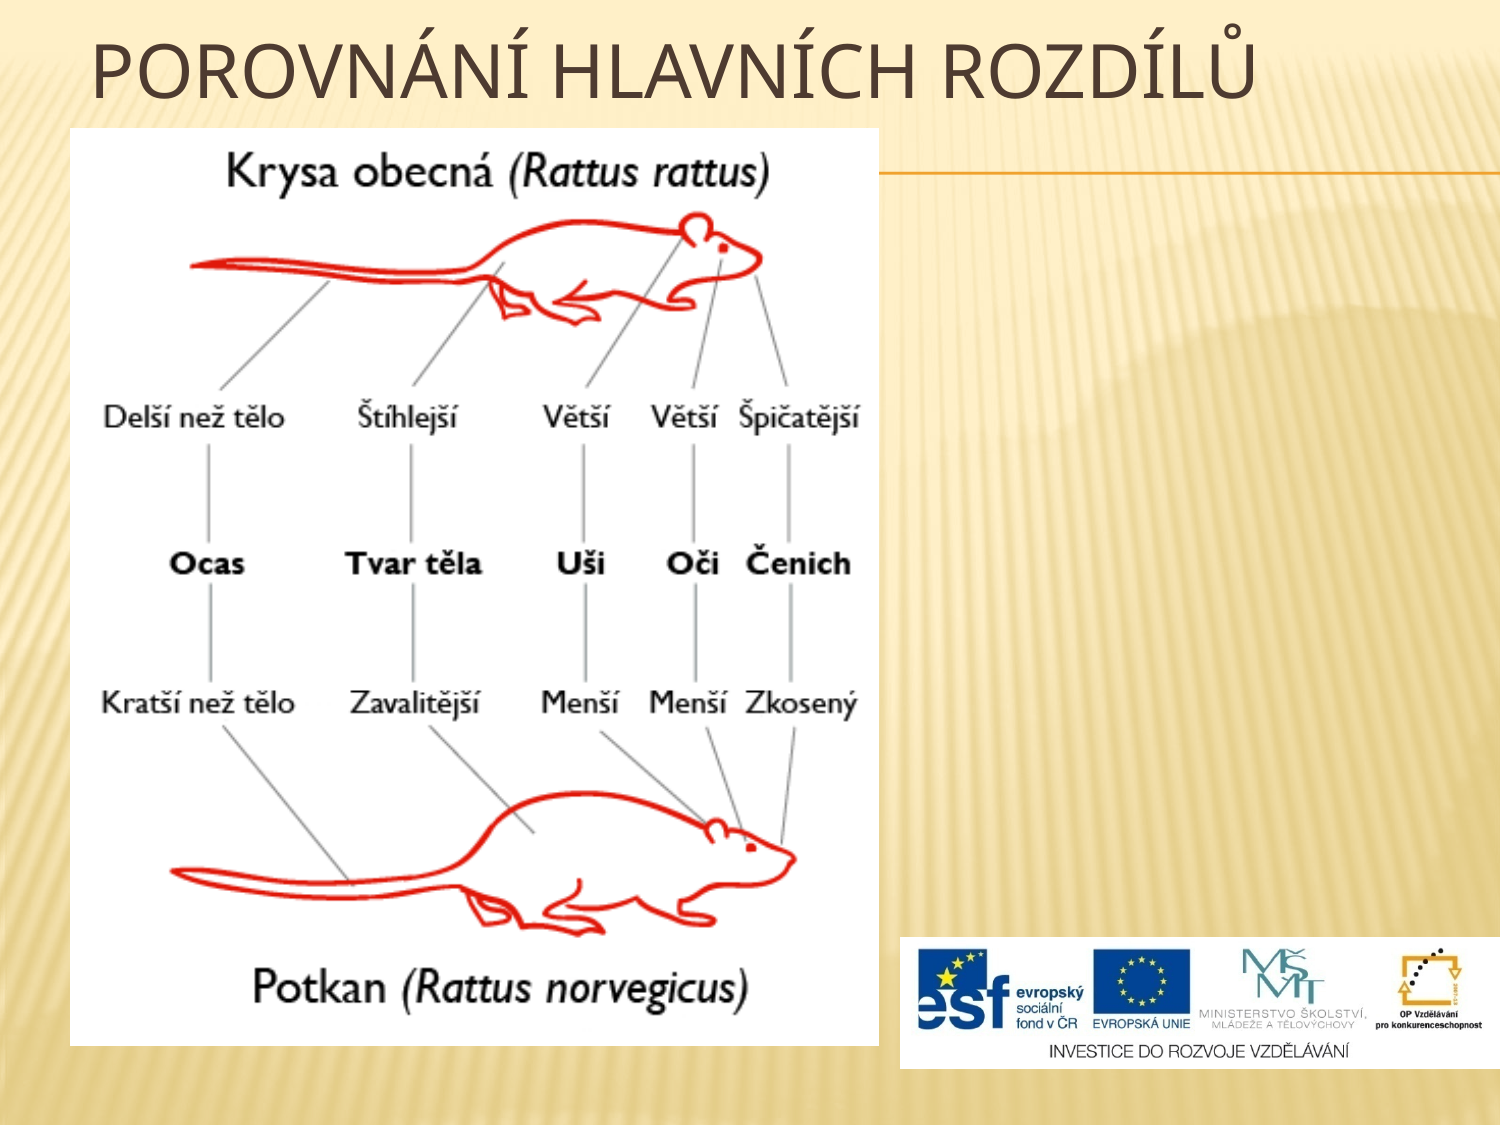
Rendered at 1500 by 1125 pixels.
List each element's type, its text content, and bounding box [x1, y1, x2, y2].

picture [69, 128, 880, 1046]
picture [899, 937, 1500, 1069]
title Porovnání hlavních rozdílů [75, 0, 1500, 138]
